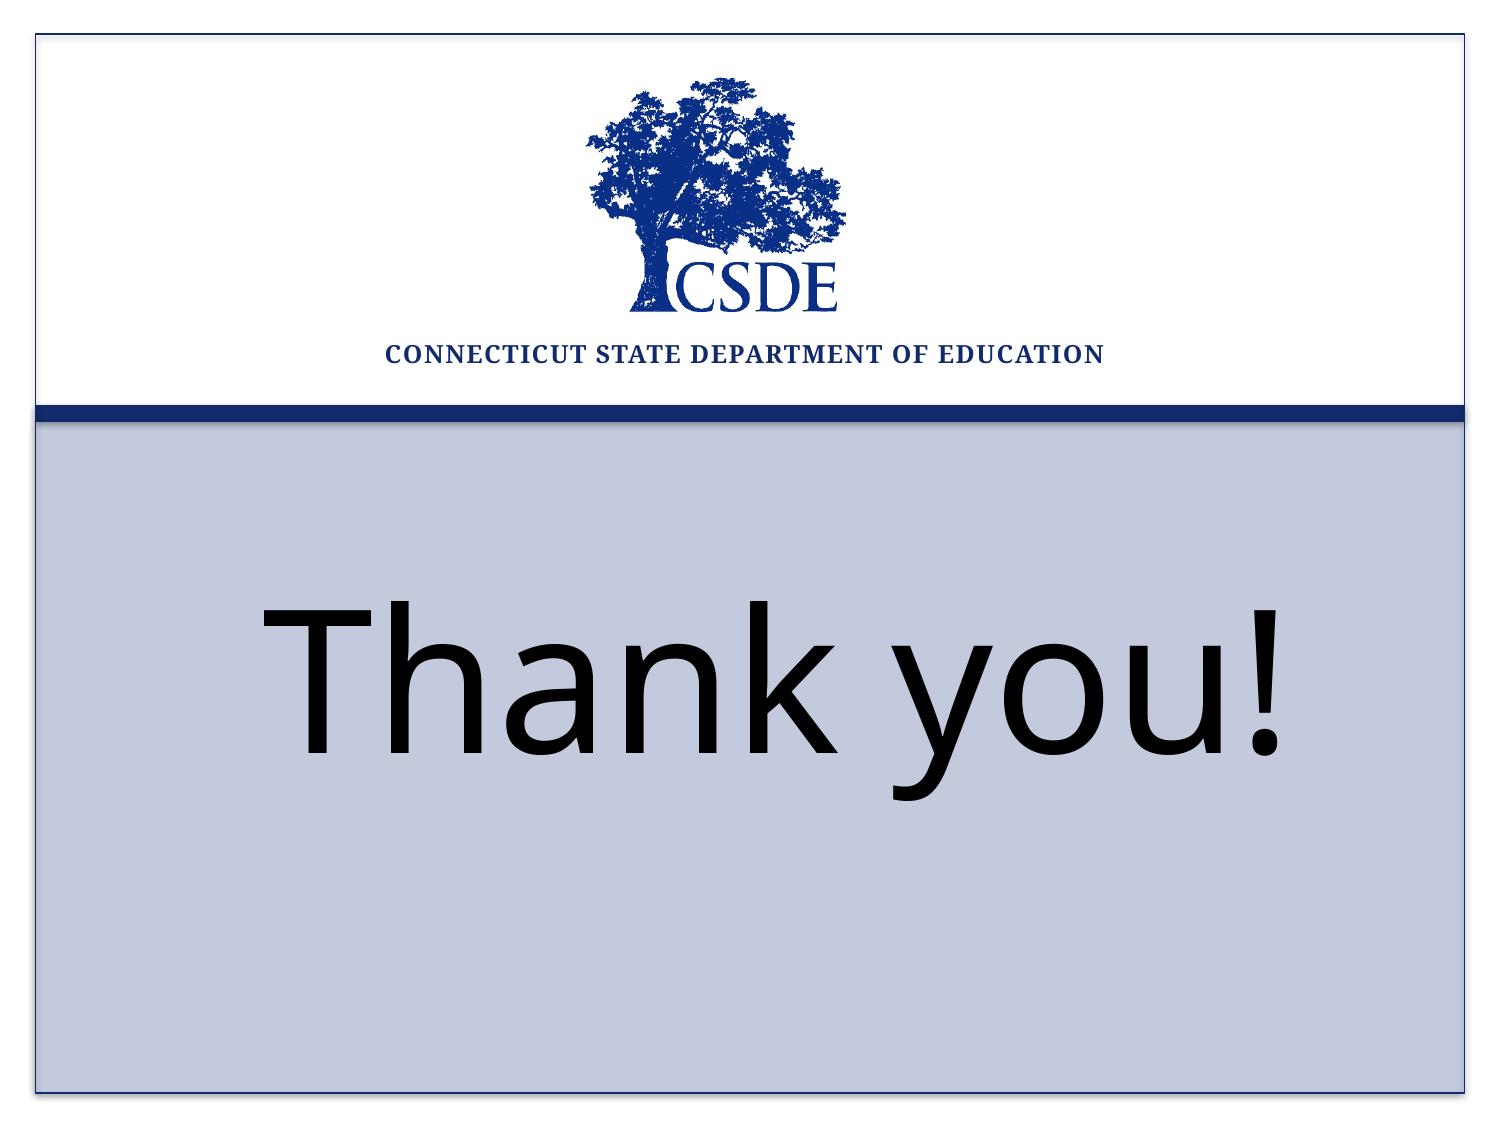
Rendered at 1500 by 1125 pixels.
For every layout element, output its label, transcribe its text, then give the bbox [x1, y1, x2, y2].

picture [579, 73, 854, 318]
text_box Thank you! [232, 546, 1323, 802]
